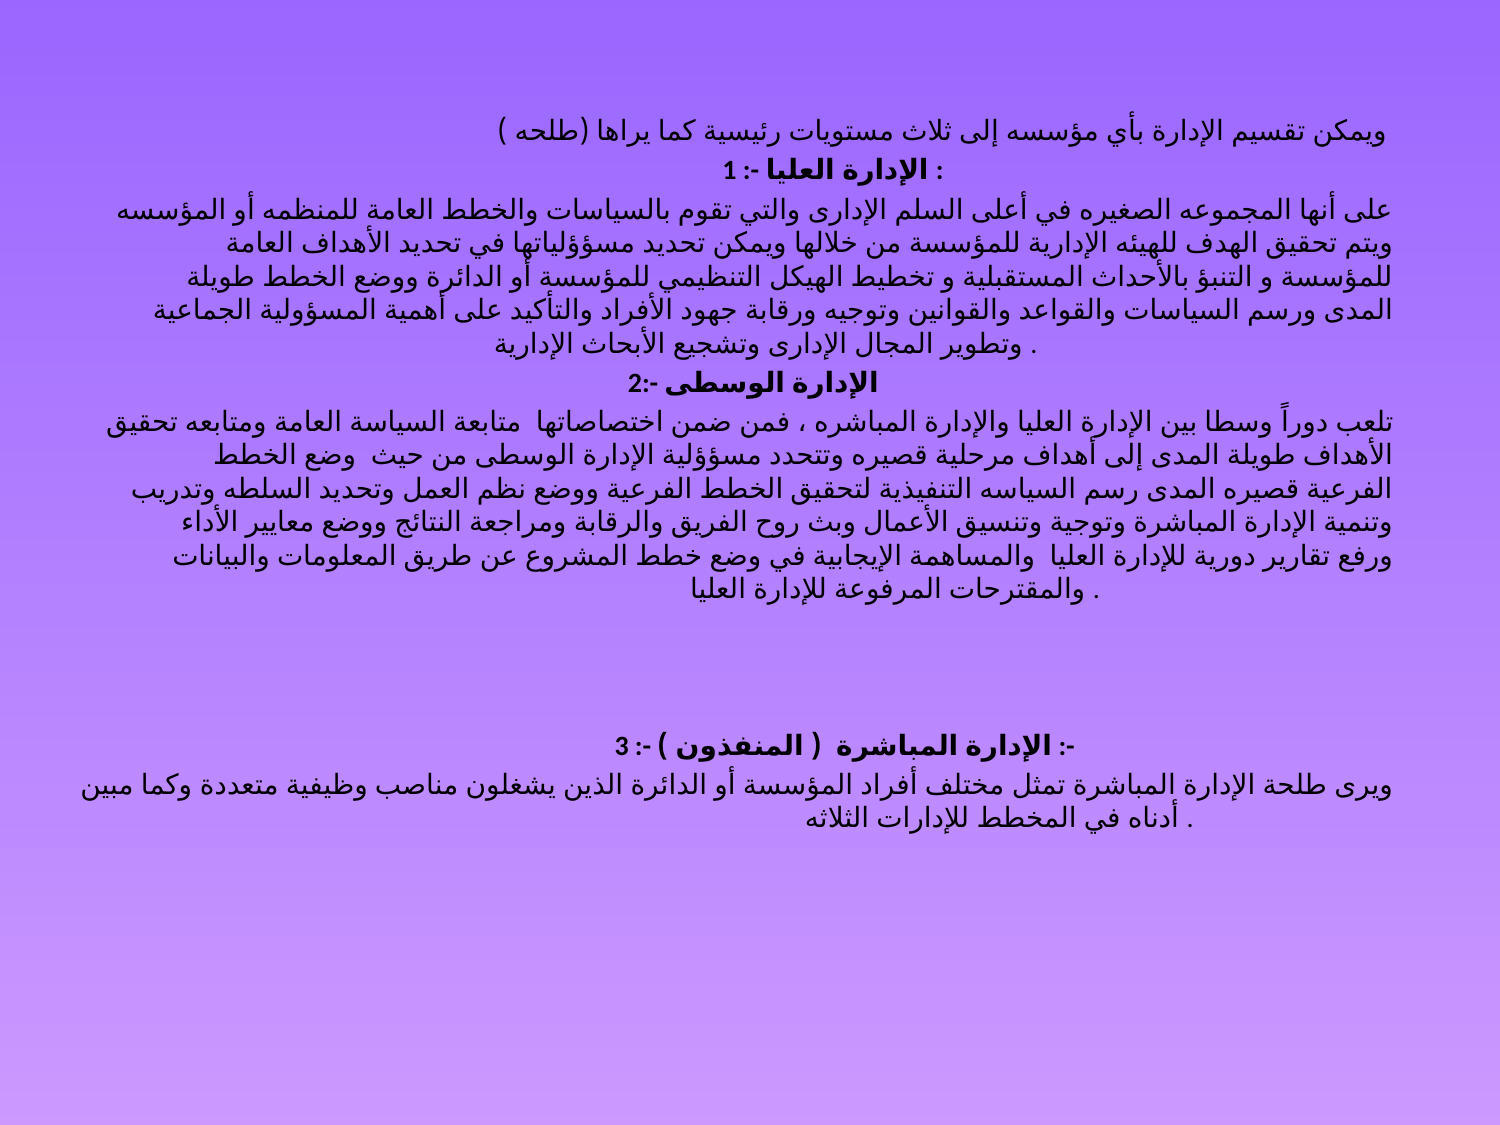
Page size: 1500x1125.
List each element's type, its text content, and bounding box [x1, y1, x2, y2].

list ويمكن تقسيم الإدارة بأي مؤسسه إلى ثلاث مستويات رئيسية كما يراها (طلحه ) 1 :- الإدارة العليا : على أنها المجموعه الصغيره في أعلى السلم الإدارى والتي تقوم بالسياسات والخطط العامة للمنظمه أو المؤسسه ويتم تحقيق الهدف للهيئه الإدارية للمؤسسة من خلالها ويمكن تحديد مسؤؤلياتها في تحديد الأهداف العامة للمؤسسة و التنبؤ بالأحداث المستقبلية و تخطيط الهيكل التنظيمي للمؤسسة أو الدائرة ووضع الخطط طويلة المدى ورسم السياسات والقواعد والقوانين وتوجيه ورقابة جهود الأفراد والتأكيد على أهمية المسؤولية الجماعية وتطوير المجال الإدارى وتشجيع الأبحاث الإدارية . 2:- الإدارة الوسطى تلعب دوراً وسطا بين الإدارة العليا والإدارة المباشره ، فمن ضمن اختصاصاتها متابعة السياسة العامة ومتابعه تحقيق الأهداف طويلة المدى إلى أهداف مرحلية قصيره وتتحدد مسؤؤلية الإدارة الوسطى من حيث وضع الخطط الفرعية قصيره المدى رسم السياسه التنفيذية لتحقيق الخطط الفرعية ووضع نظم العمل وتحديد السلطه وتدريب وتنمية الإدارة المباشرة وتوجية وتنسيق الأعمال وبث روح الفريق والرقابة ومراجعة النتائج ووضع معايير الأداء ورفع تقارير دورية للإدارة العليا والمساهمة الإيجابية في وضع خطط المشروع عن طريق المعلومات والبيانات والمقترحات المرفوعة للإدارة العليا . 3 :- الإدارة المباشرة ( المنفذون ) :- ويرى طلحة الإدارة المباشرة تمثل مختلف أفراد المؤسسة أو الدائرة الذين يشغلون مناصب وظيفية متعددة وكما مبين أدناه في المخطط للإدارات الثلاثه . [58, 105, 1409, 848]
